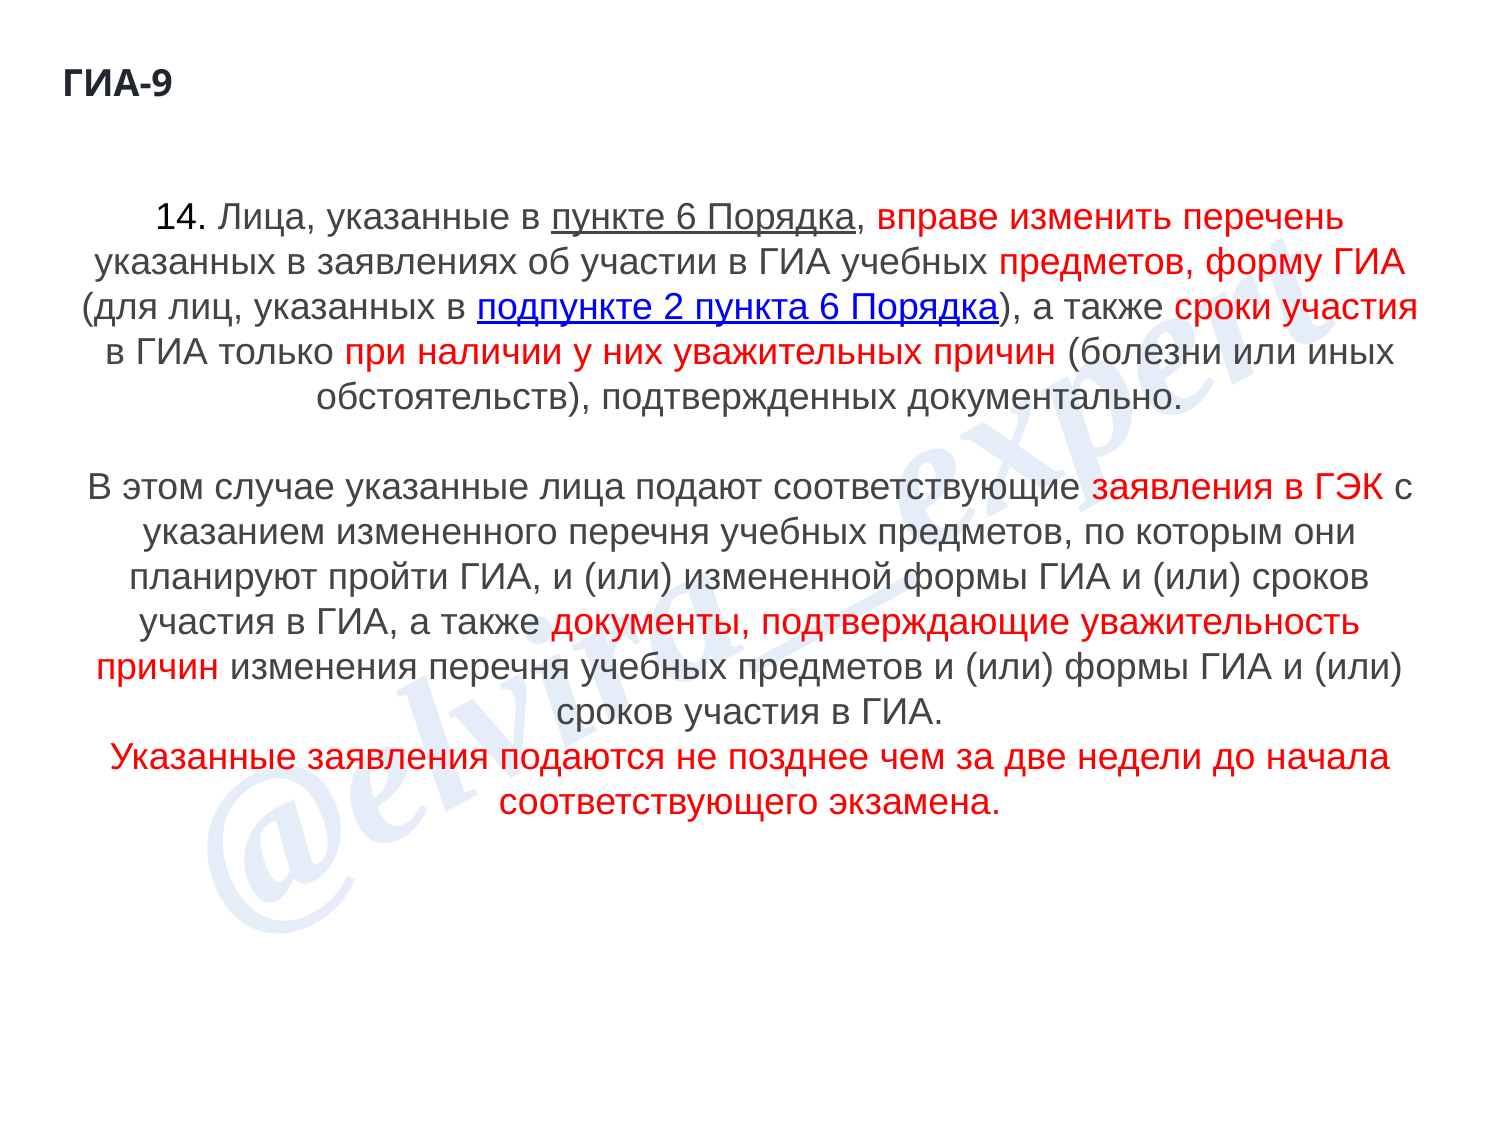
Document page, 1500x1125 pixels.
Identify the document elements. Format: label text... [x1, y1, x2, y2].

text_box 14. Лица, указанные в пункте 6 Порядка, вправе изменить перечень указанных в заявлениях об участии в ГИА учебных предметов, форму ГИА (для лиц, указанных в подпункте 2 пункта 6 Порядка), а также сроки участия в ГИА только при наличии у них уважительных причин (болезни или иных обстоятельств), подтвержденных документально. В этом случае указанные лица подают соответствующие заявления в ГЭК с указанием измененного перечня учебных предметов, по которым они планируют пройти ГИА, и (или) измененной формы ГИА и (или) сроков участия в ГИА, а также документы, подтверждающие уважительность причин изменения перечня учебных предметов и (или) формы ГИА и (или) сроков участия в ГИА. Указанные заявления подаются не позднее чем за две недели до начала соответствующего экзамена. [61, 184, 1439, 830]
text_box ГИА-9 [47, 51, 1477, 112]
